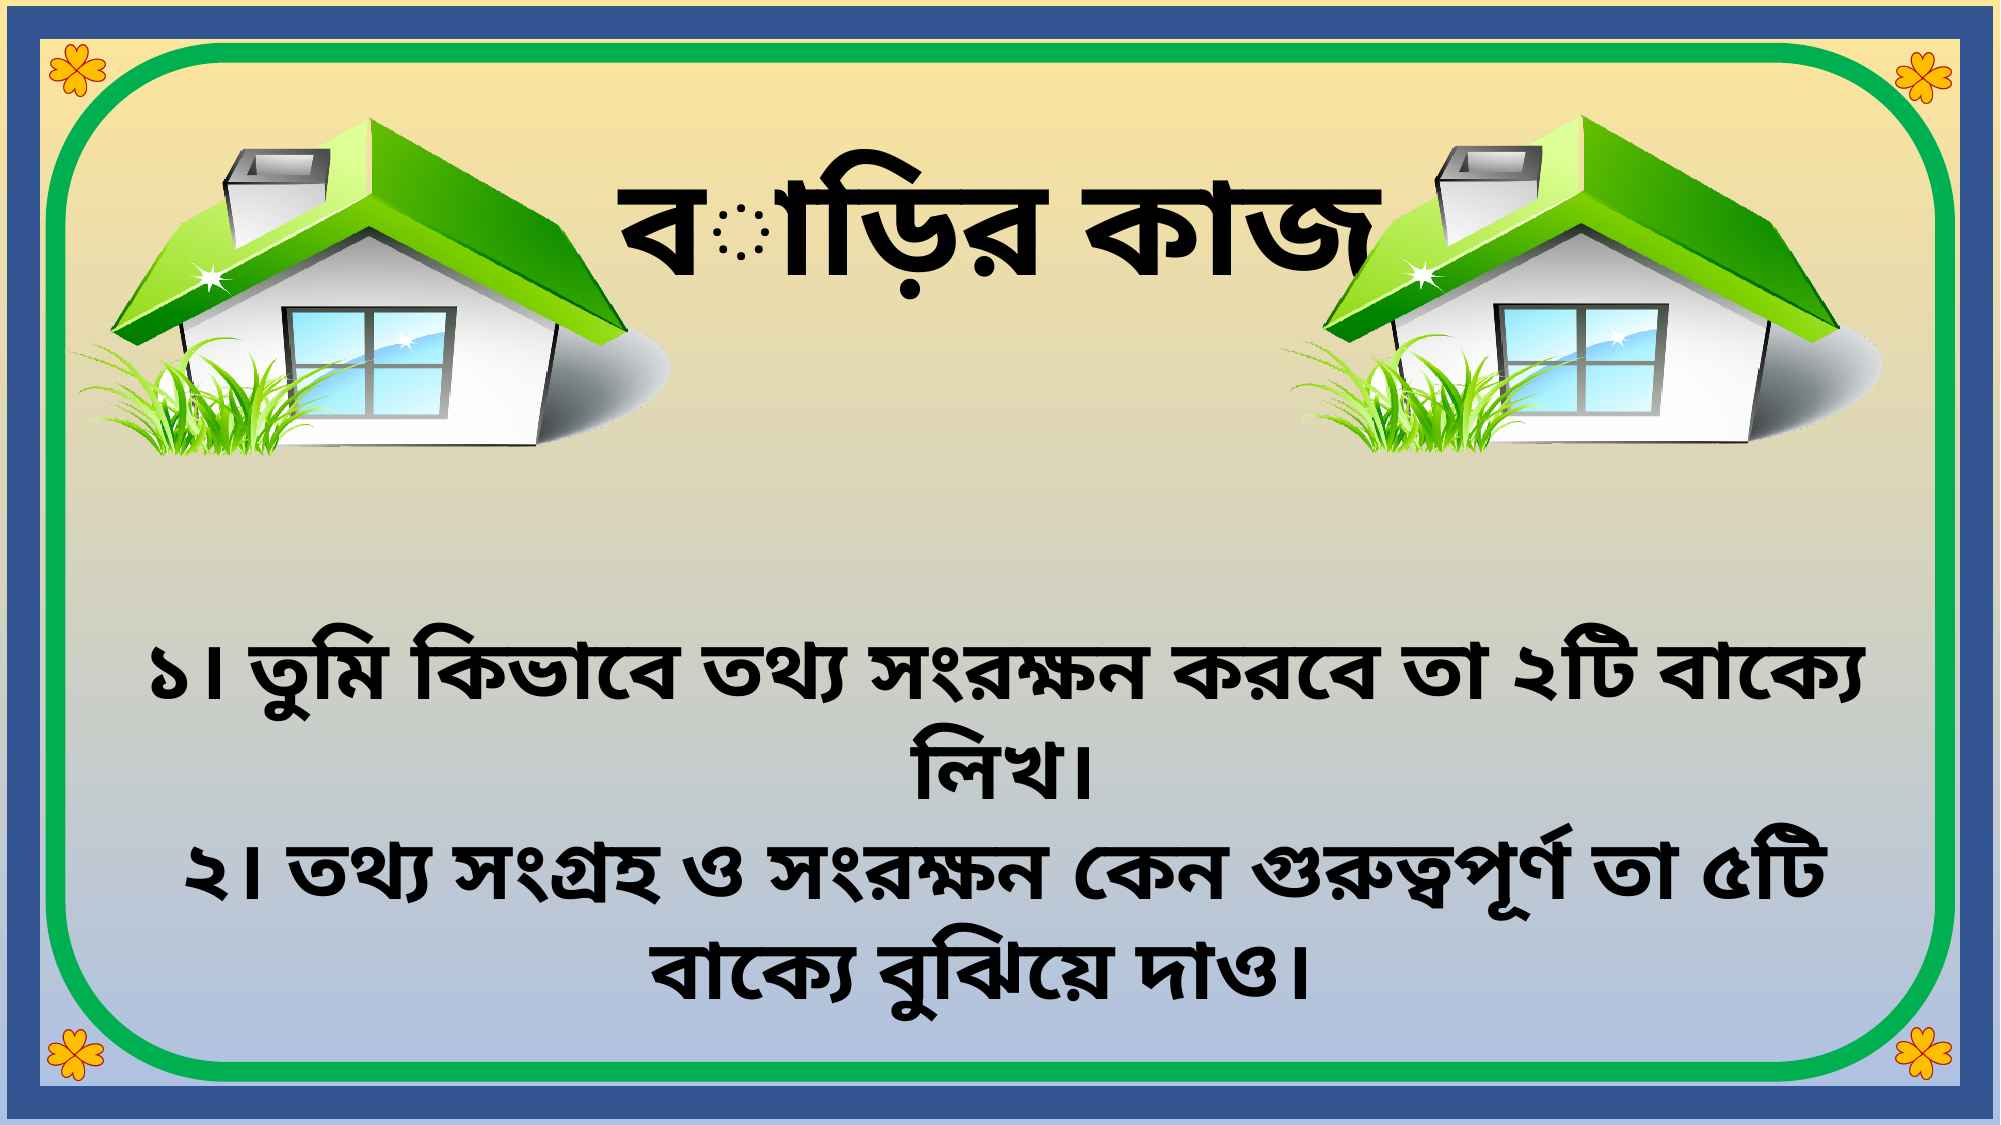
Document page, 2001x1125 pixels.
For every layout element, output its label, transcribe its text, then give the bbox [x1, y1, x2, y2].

picture [47, 1029, 104, 1081]
picture [1, 44, 740, 526]
text_box ১। তুমি কিভাবে তথ্য সংরক্ষন করবে তা ২টি বাক্যে লিখ। ২। তথ্য সংগ্রহ ও সংরক্ষন কেন গুরুত্বপূর্ণ তা ৫টি বাক্যে বুঝিয়ে দাও। [112, 609, 1896, 1024]
text_box [172, 51, 1818, 130]
picture [1213, 52, 1952, 523]
text_box [54, 311, 1947, 1073]
text_box বাড়ির কাজ [740, 130, 1213, 311]
picture [1895, 1027, 1952, 1080]
text_box [22, 21, 1978, 1104]
